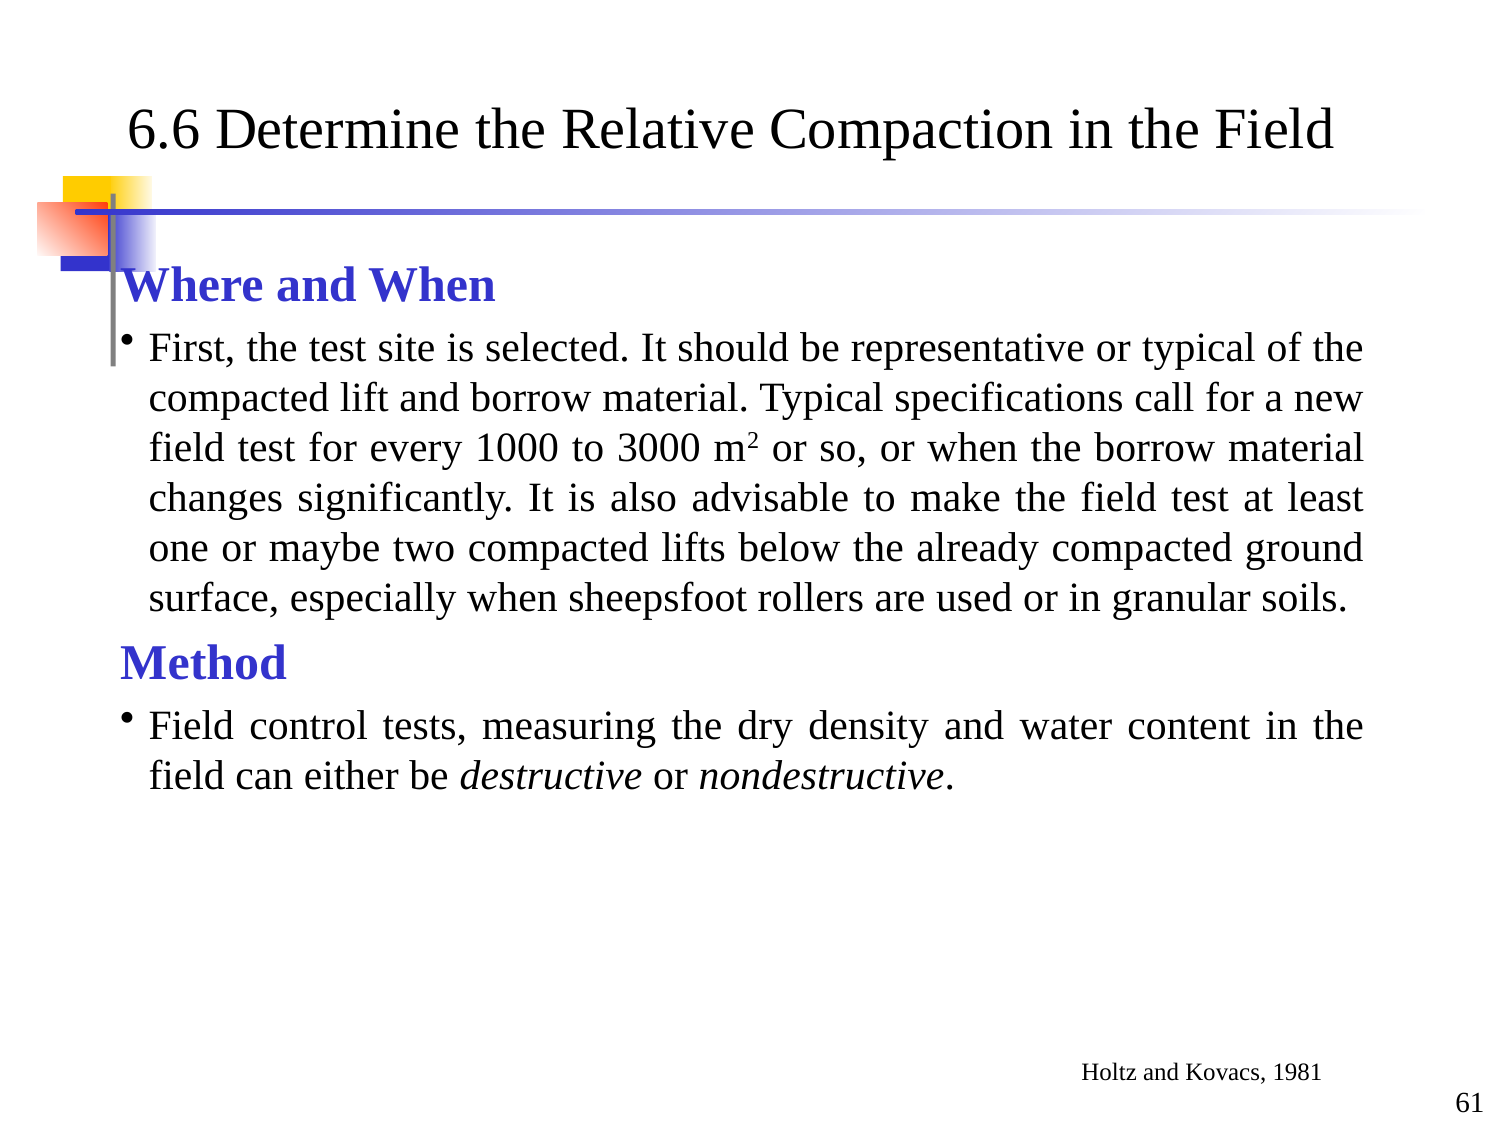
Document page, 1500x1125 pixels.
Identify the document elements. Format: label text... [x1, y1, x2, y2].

text_box Holtz and Kovacs, 1981 [1066, 1047, 1362, 1093]
title 6.6 Determine the Relative Compaction in the Field [112, 50, 1388, 200]
list Where and When First, the test site is selected. It should be representative or typical of the compacted lift and borrow material. Typical specifications call for a new field test for every 1000 to 3000 m2 or so, or when the borrow material changes significantly. It is also advisable to make the field test at least one or maybe two compacted lifts below the already compacted ground surface, especially when sheepsfoot rollers are used or in granular soils. Method Field control tests, measuring the dry density and water content in the field can either be destructive or nondestructive. [105, 243, 1381, 1069]
slide_number 61 [1406, 1076, 1500, 1125]
